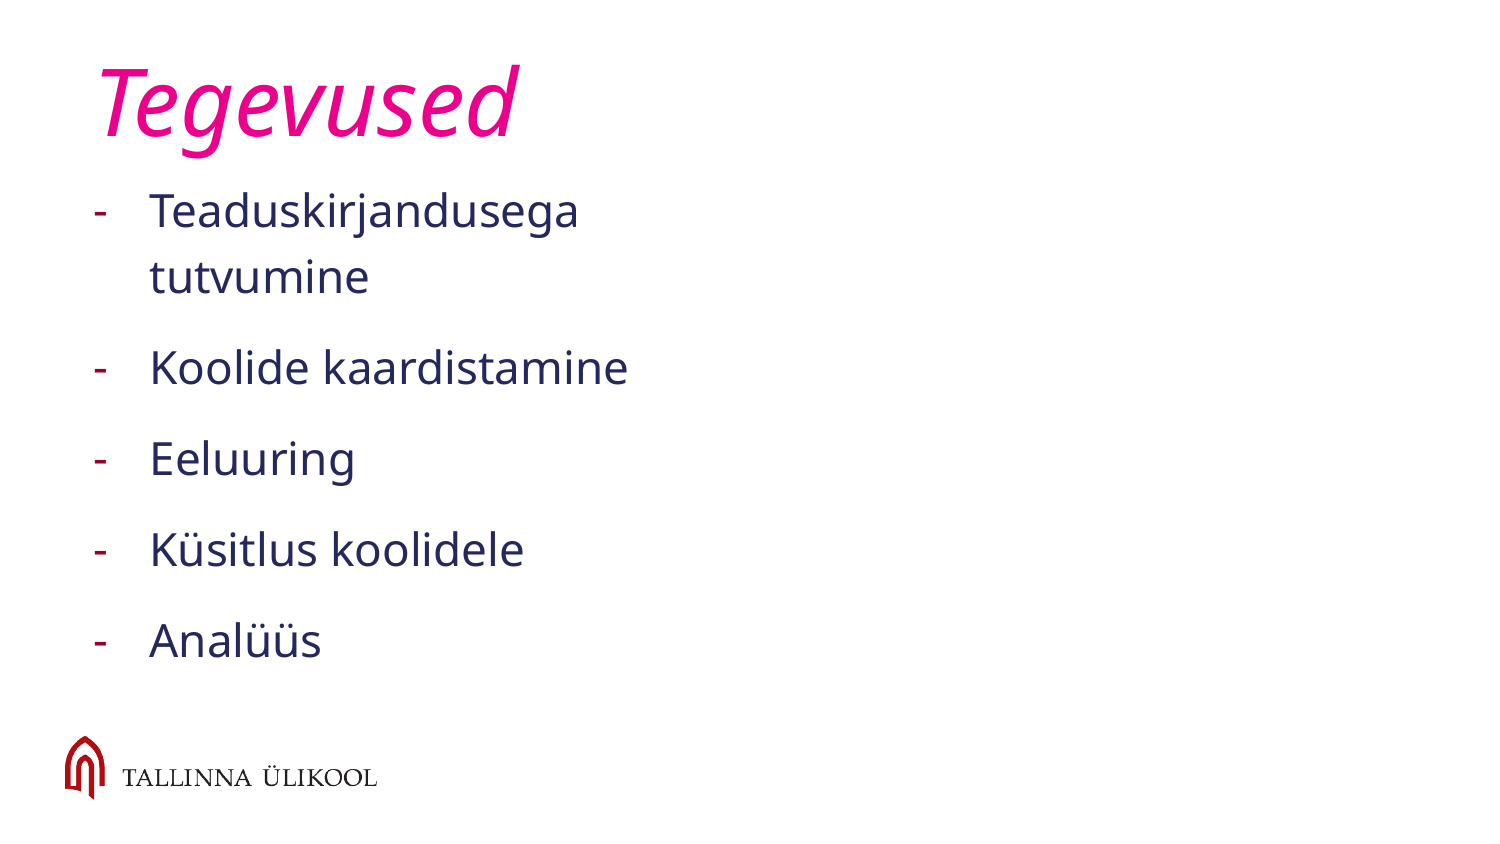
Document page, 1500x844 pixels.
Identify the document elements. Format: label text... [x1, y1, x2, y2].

picture [65, 735, 377, 800]
title Tegevused [78, 6, 811, 163]
list Teaduskirjandusega tutvumine Koolide kaardistamine Eeluuring Küsitlus koolidele Analüüs [78, 163, 767, 377]
